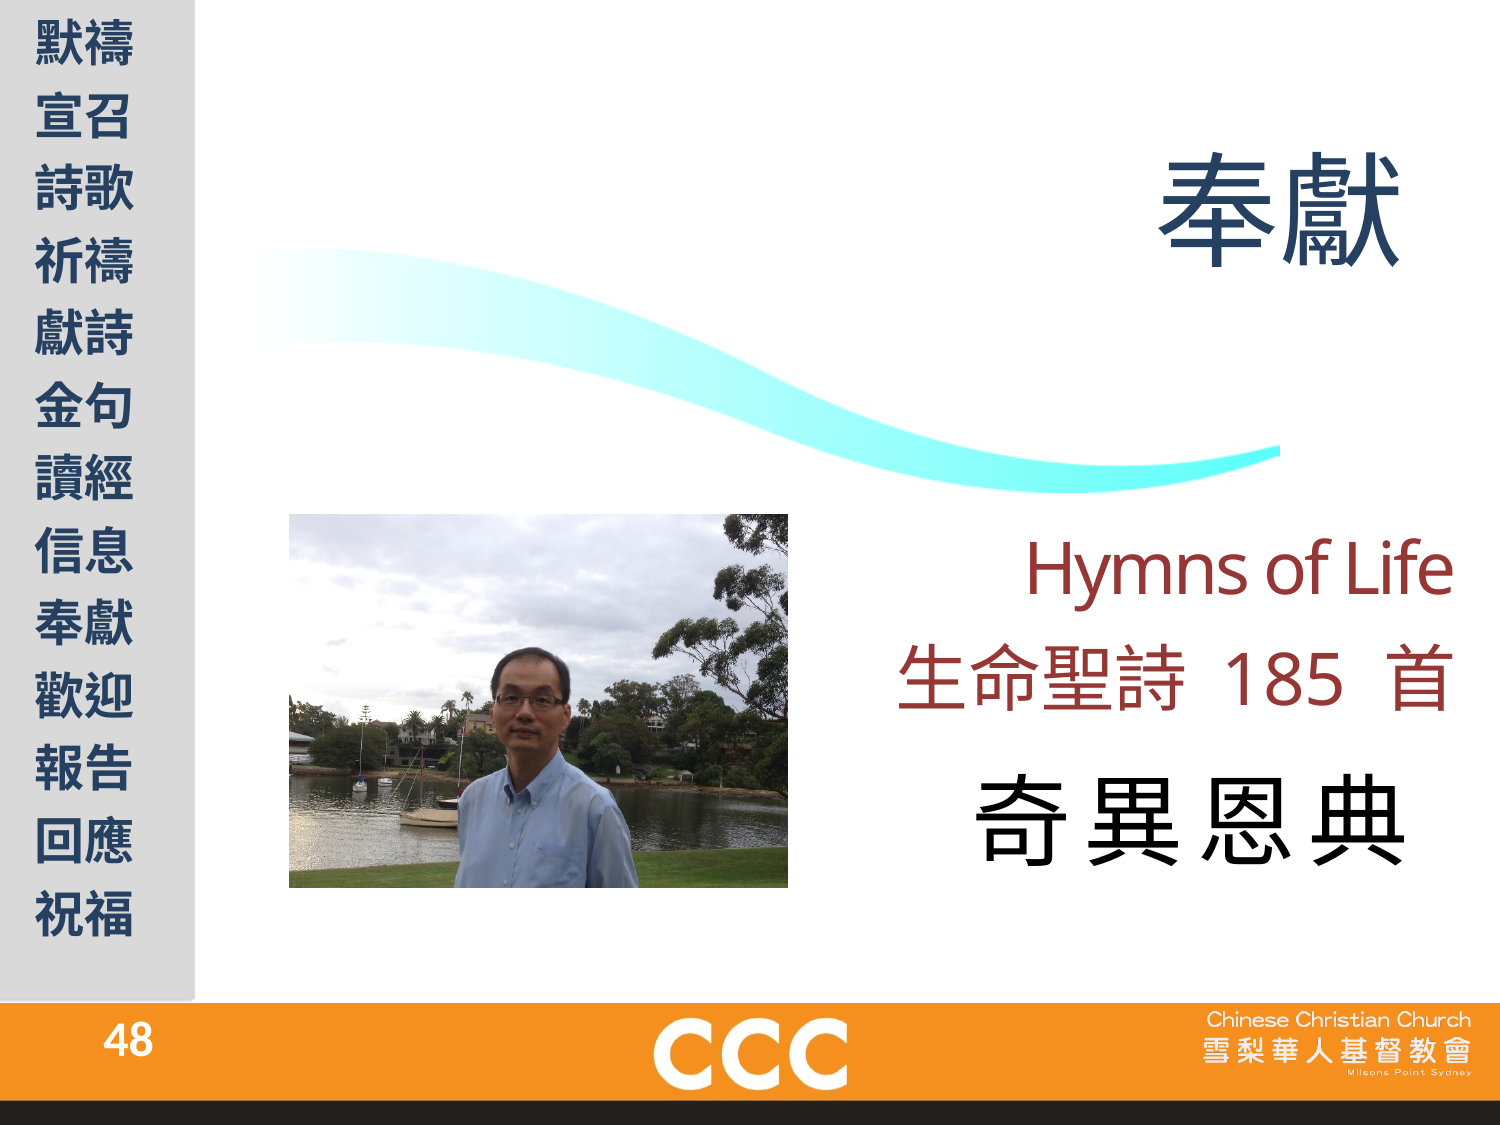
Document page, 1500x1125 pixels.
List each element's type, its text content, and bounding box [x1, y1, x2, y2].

text_box 奇異恩典 [792, 751, 1424, 887]
picture [245, 247, 1280, 493]
picture [288, 514, 788, 889]
text_box 奉獻 [1139, 125, 1420, 291]
slide_number 48 [88, 999, 235, 1073]
picture [0, 1003, 1500, 1125]
text_box Hymns of Life 生命聖詩 185 首 [789, 514, 1471, 728]
